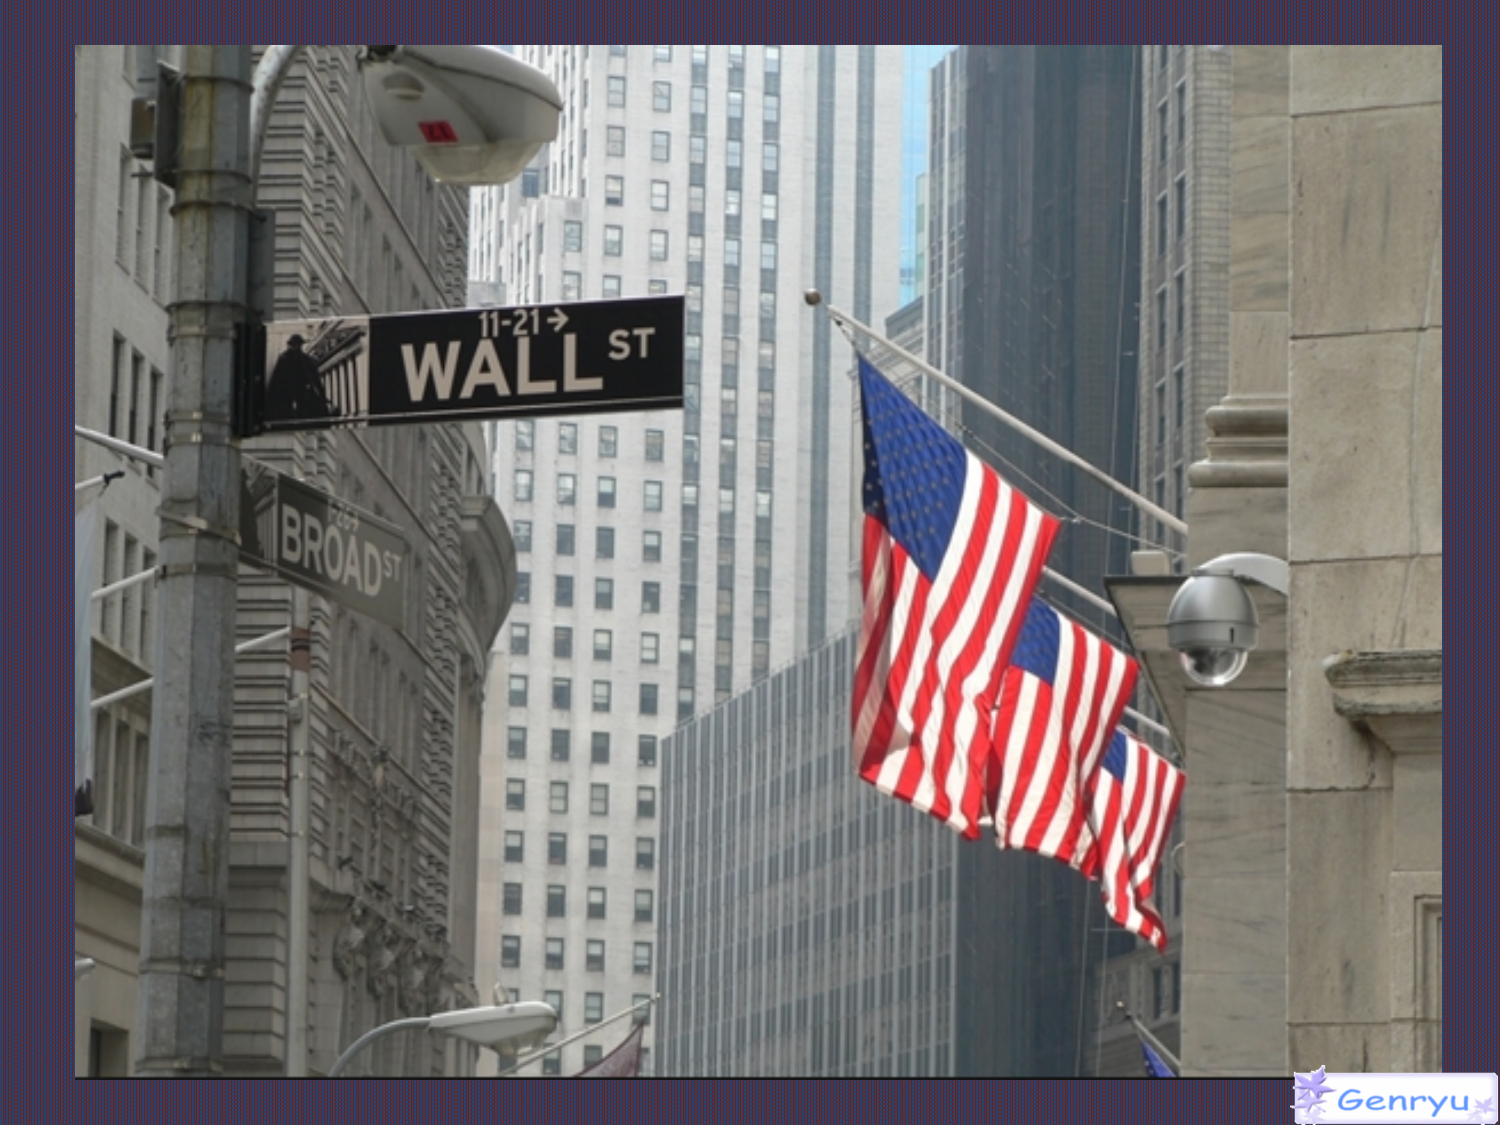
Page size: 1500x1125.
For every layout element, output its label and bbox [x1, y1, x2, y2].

picture [1290, 1065, 1498, 1125]
list [74, 44, 1442, 1081]
